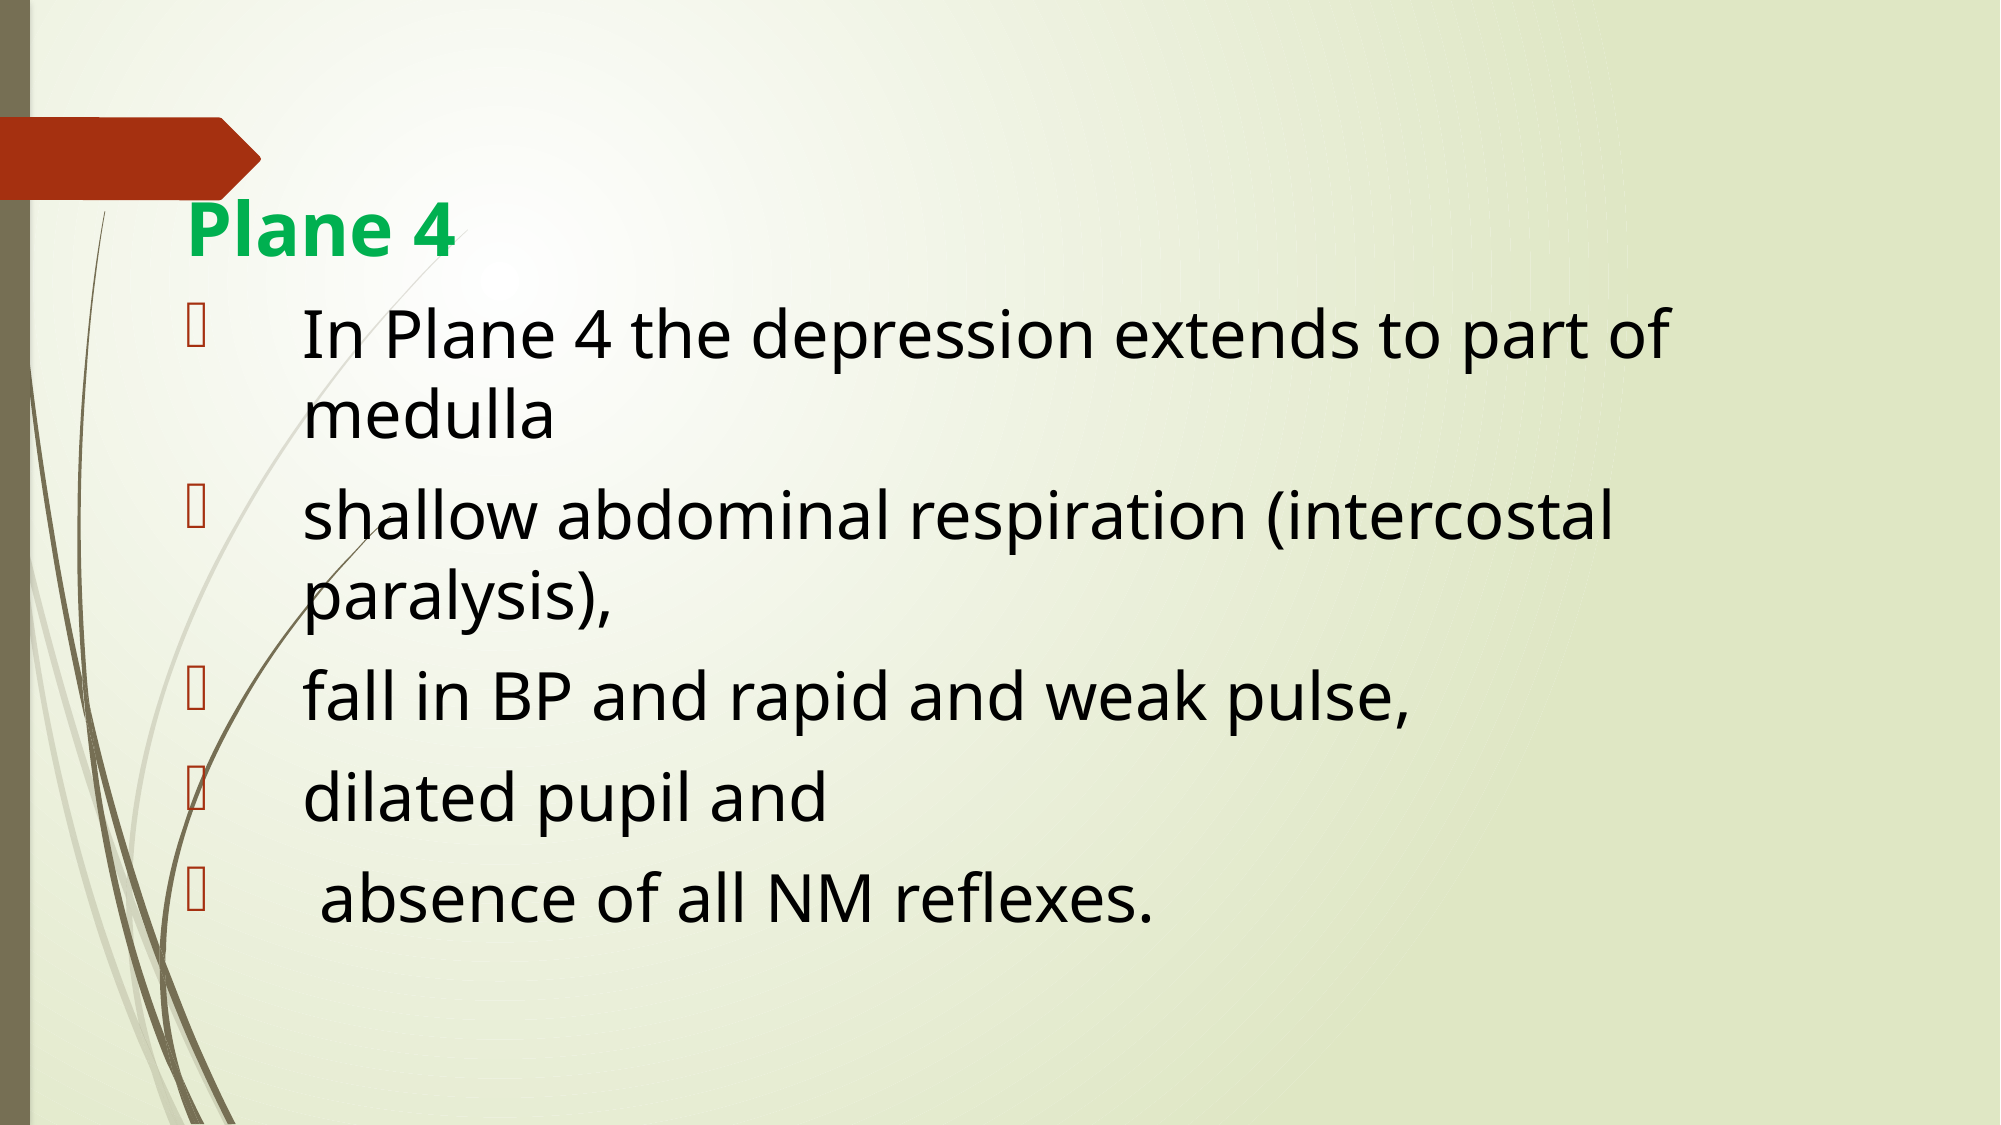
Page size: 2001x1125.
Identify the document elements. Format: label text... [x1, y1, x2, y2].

list Plane 4 In Plane 4 the depression extends to part of medulla shallow abdominal respiration (intercostal paralysis), fall in BP and rapid and weak pulse, dilated pupil and absence of all NM reflexes. [170, 173, 1896, 964]
